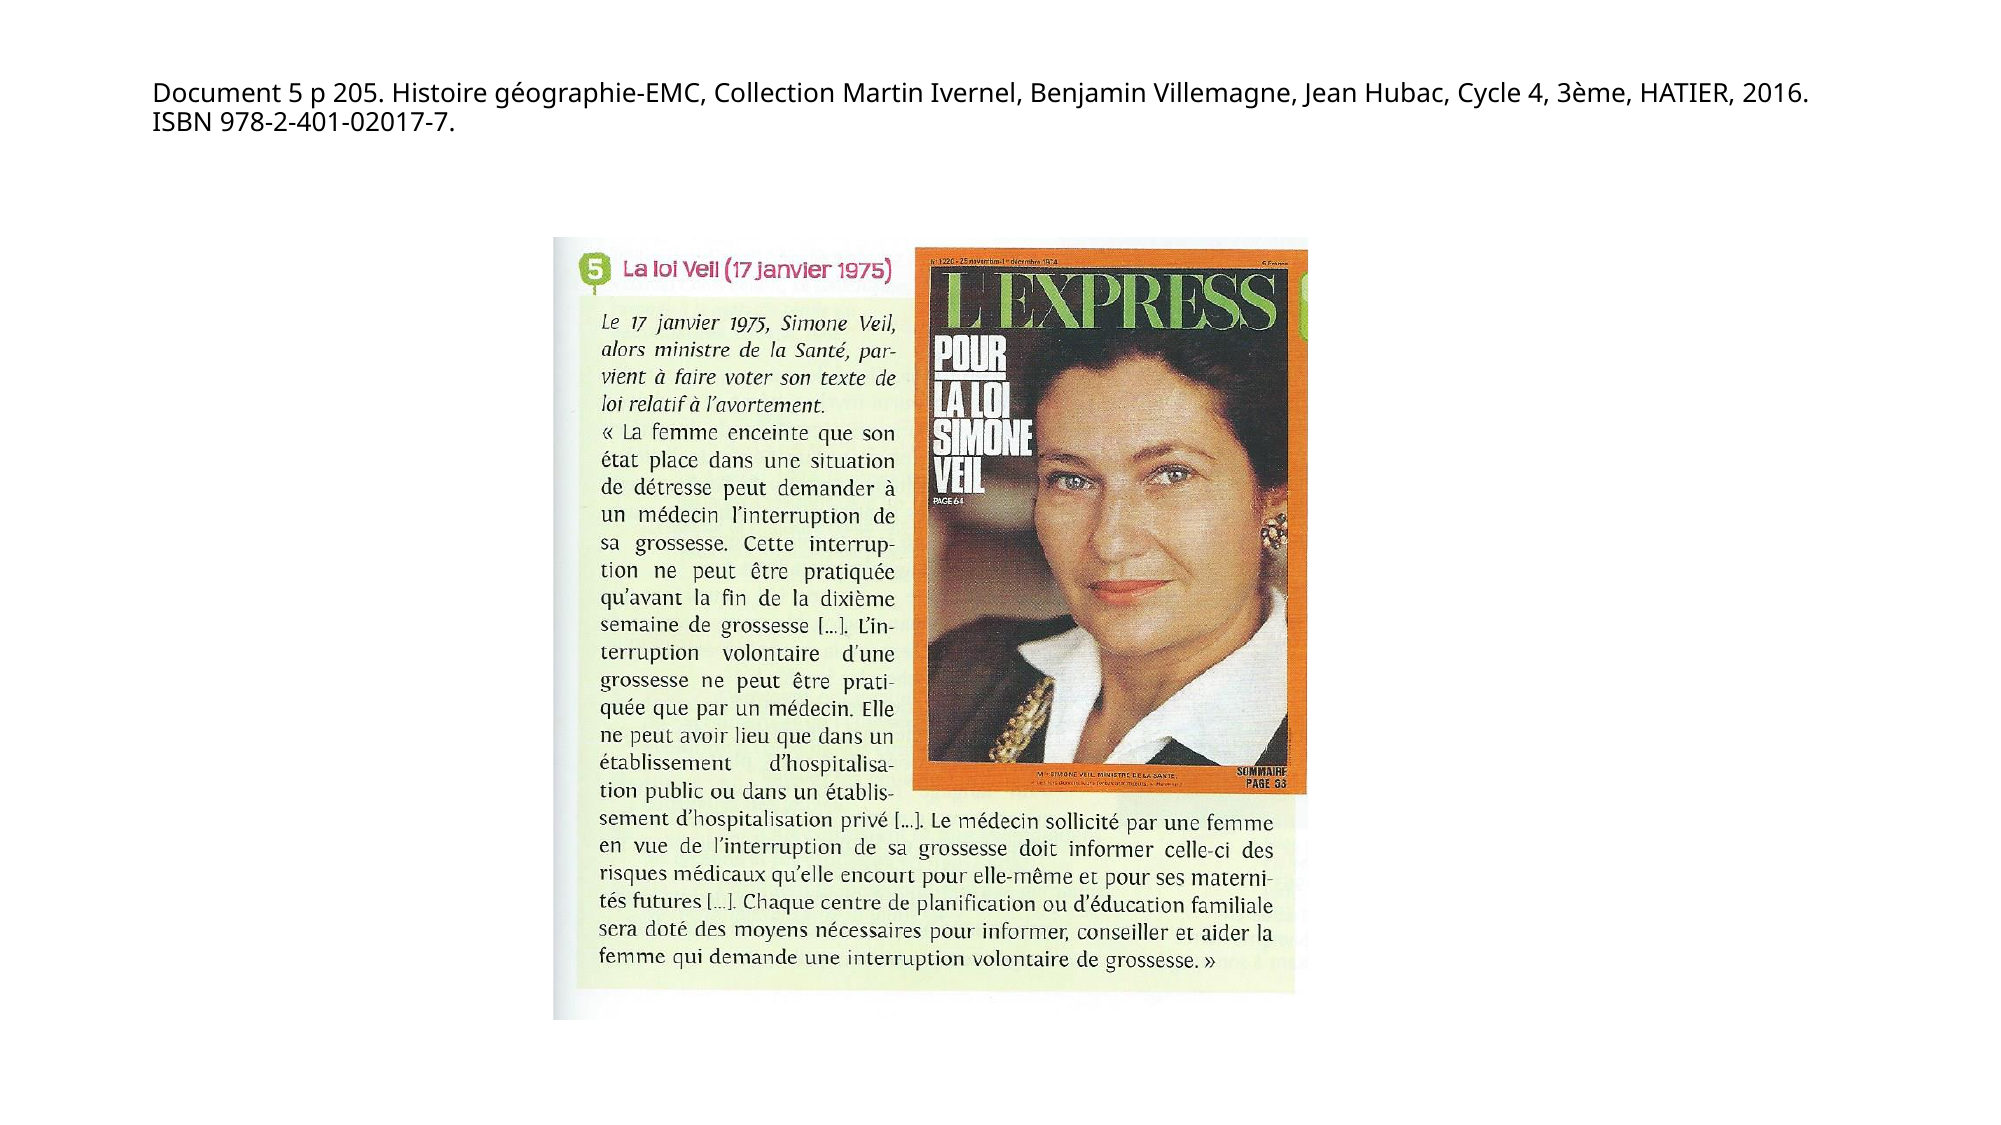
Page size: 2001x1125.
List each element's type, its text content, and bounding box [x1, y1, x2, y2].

picture [553, 237, 1309, 1020]
title Document 5 p 205. Histoire géographie-EMC, Collection Martin Ivernel, Benjamin Villemagne, Jean Hubac, Cycle 4, 3ème, HATIER, 2016. ISBN 978-2-401-02017-7. [137, 59, 1863, 158]
